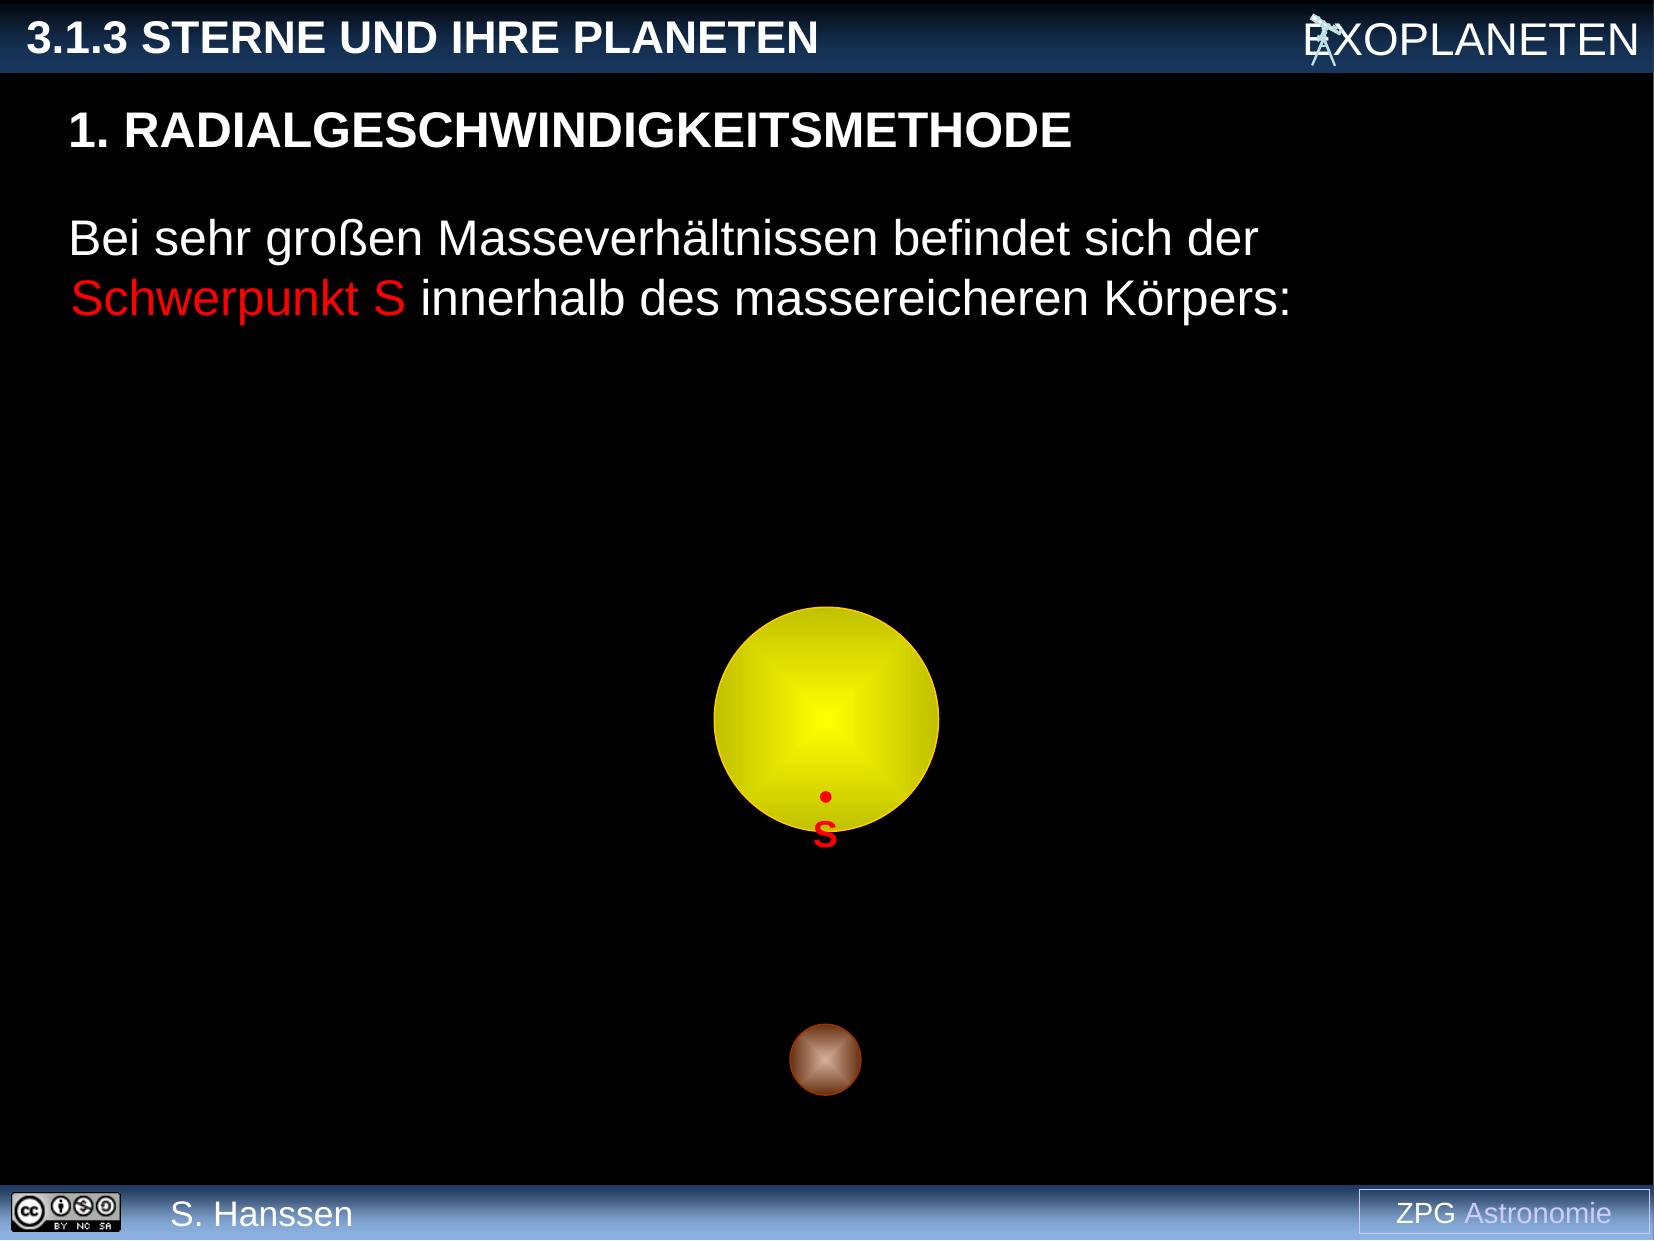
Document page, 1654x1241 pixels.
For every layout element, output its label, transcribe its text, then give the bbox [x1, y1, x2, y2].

text_box [714, 607, 939, 828]
list 1. Radialgeschwindigkeitsmethode Bei sehr großen Masseverhältnissen befindet sich der Schwerpunkt S innerhalb des massereicheren Körpers: [53, 90, 1437, 593]
picture [0, 1185, 1654, 1240]
text_box S [798, 803, 911, 863]
text_box [790, 1024, 861, 1096]
text_box [819, 791, 832, 803]
picture [0, 0, 1654, 73]
